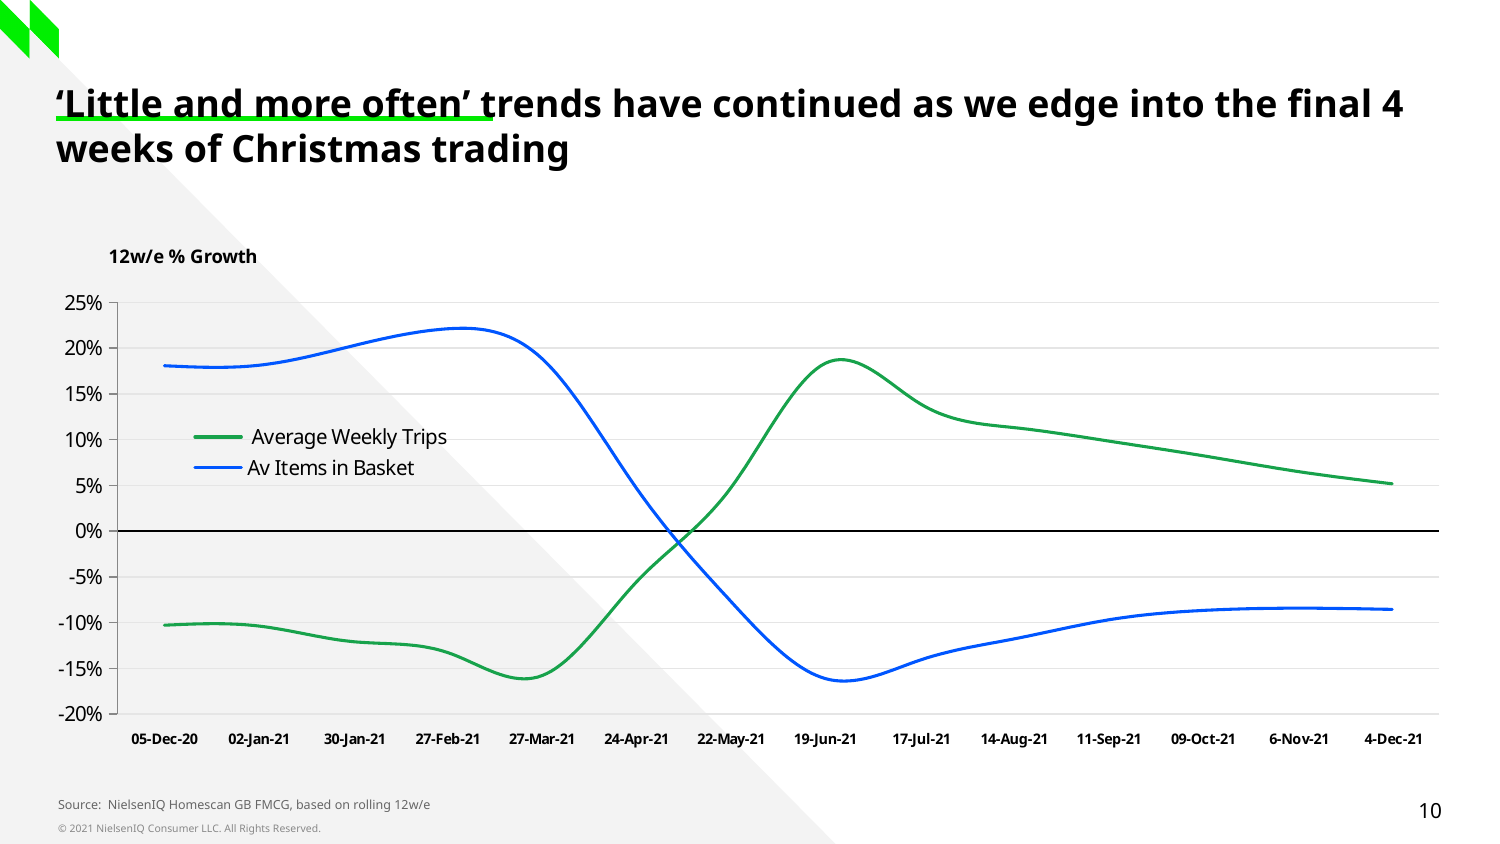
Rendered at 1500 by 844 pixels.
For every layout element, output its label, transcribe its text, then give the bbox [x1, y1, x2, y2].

picture [0, 0, 59, 59]
title ‘Little and more often’ trends have continued as we edge into the final 4 weeks of Christmas trading [55, 64, 1500, 130]
chart [57, 225, 1441, 780]
subtitle Source: NielsenIQ Homescan GB FMCG, based on rolling 12w/e [58, 796, 1397, 828]
